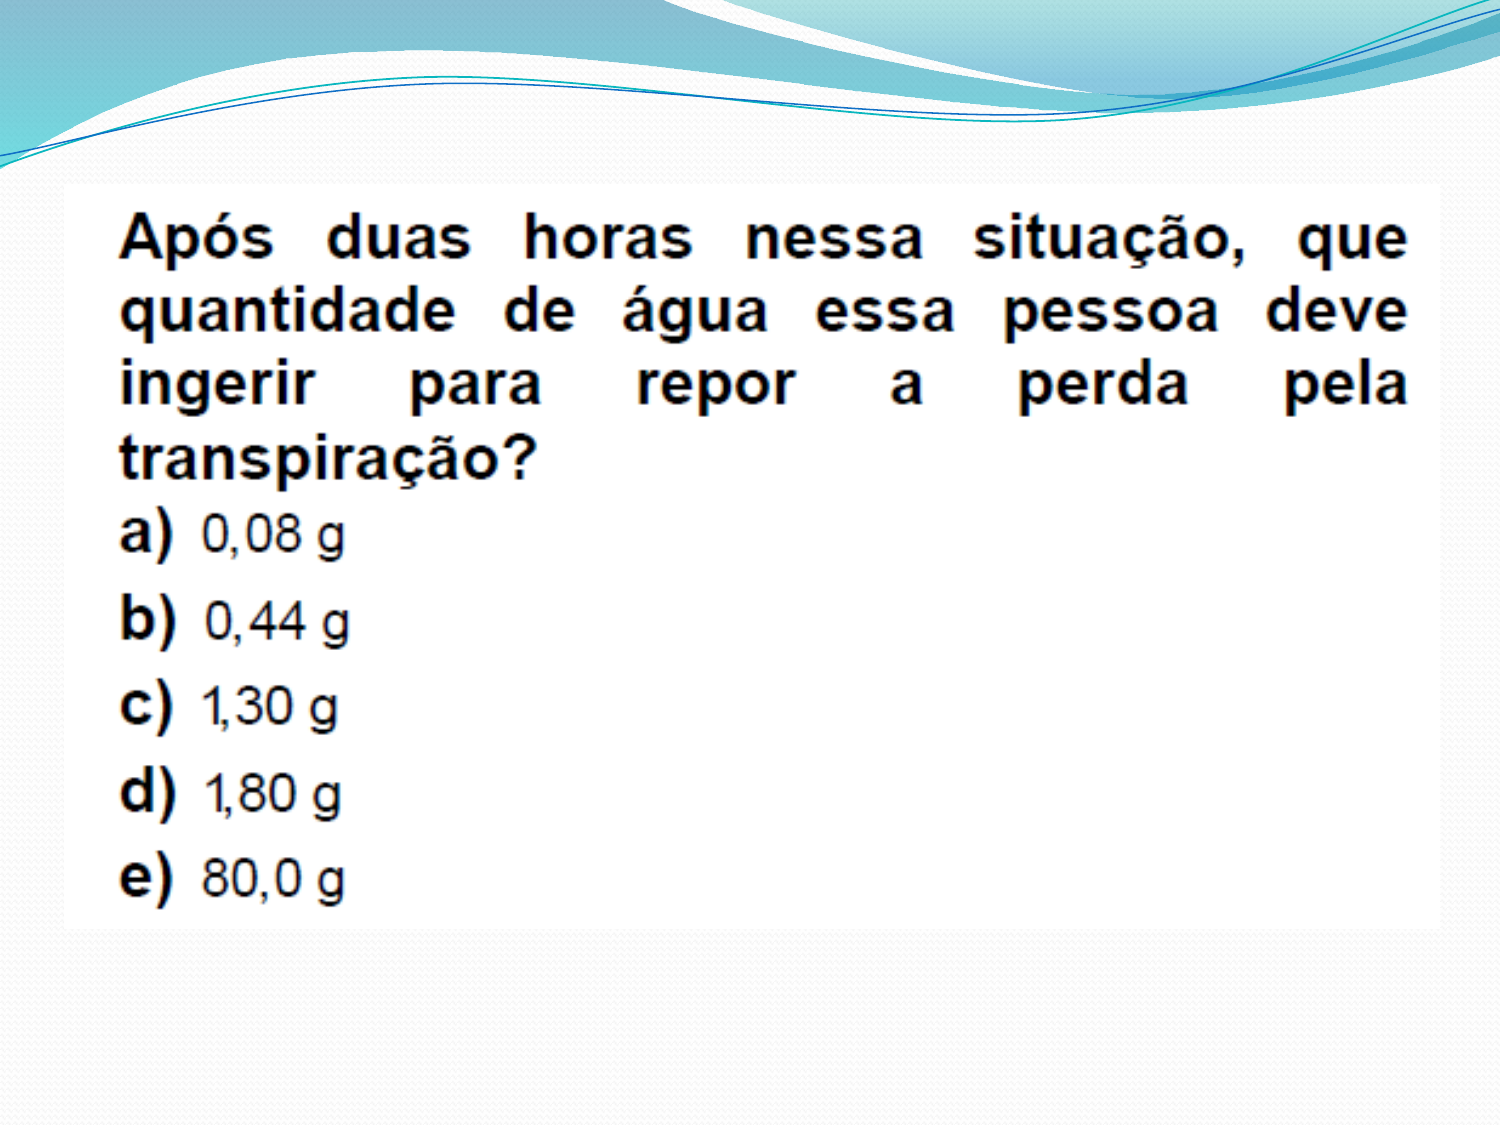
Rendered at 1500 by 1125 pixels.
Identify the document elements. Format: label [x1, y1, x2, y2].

picture [64, 184, 1440, 929]
